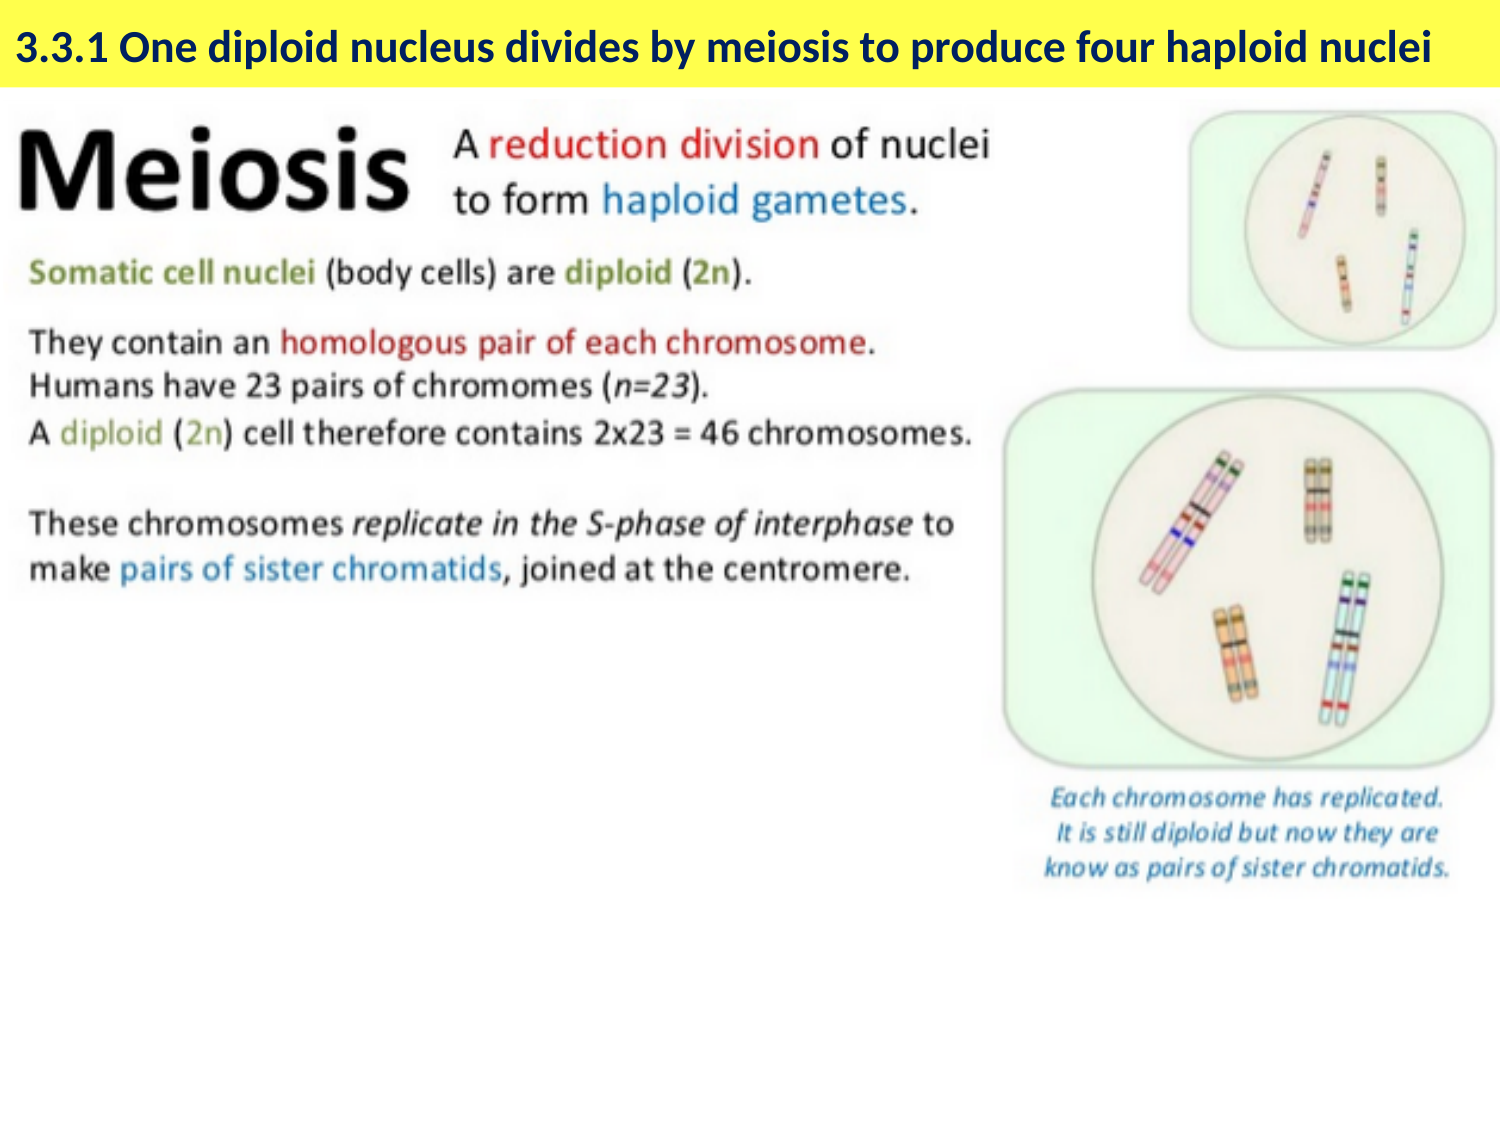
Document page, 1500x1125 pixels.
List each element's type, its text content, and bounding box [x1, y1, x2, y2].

text_box 3.3.1 One diploid nucleus divides by meiosis to produce four haploid nuclei [0, 0, 1500, 88]
picture [3, 99, 1500, 909]
